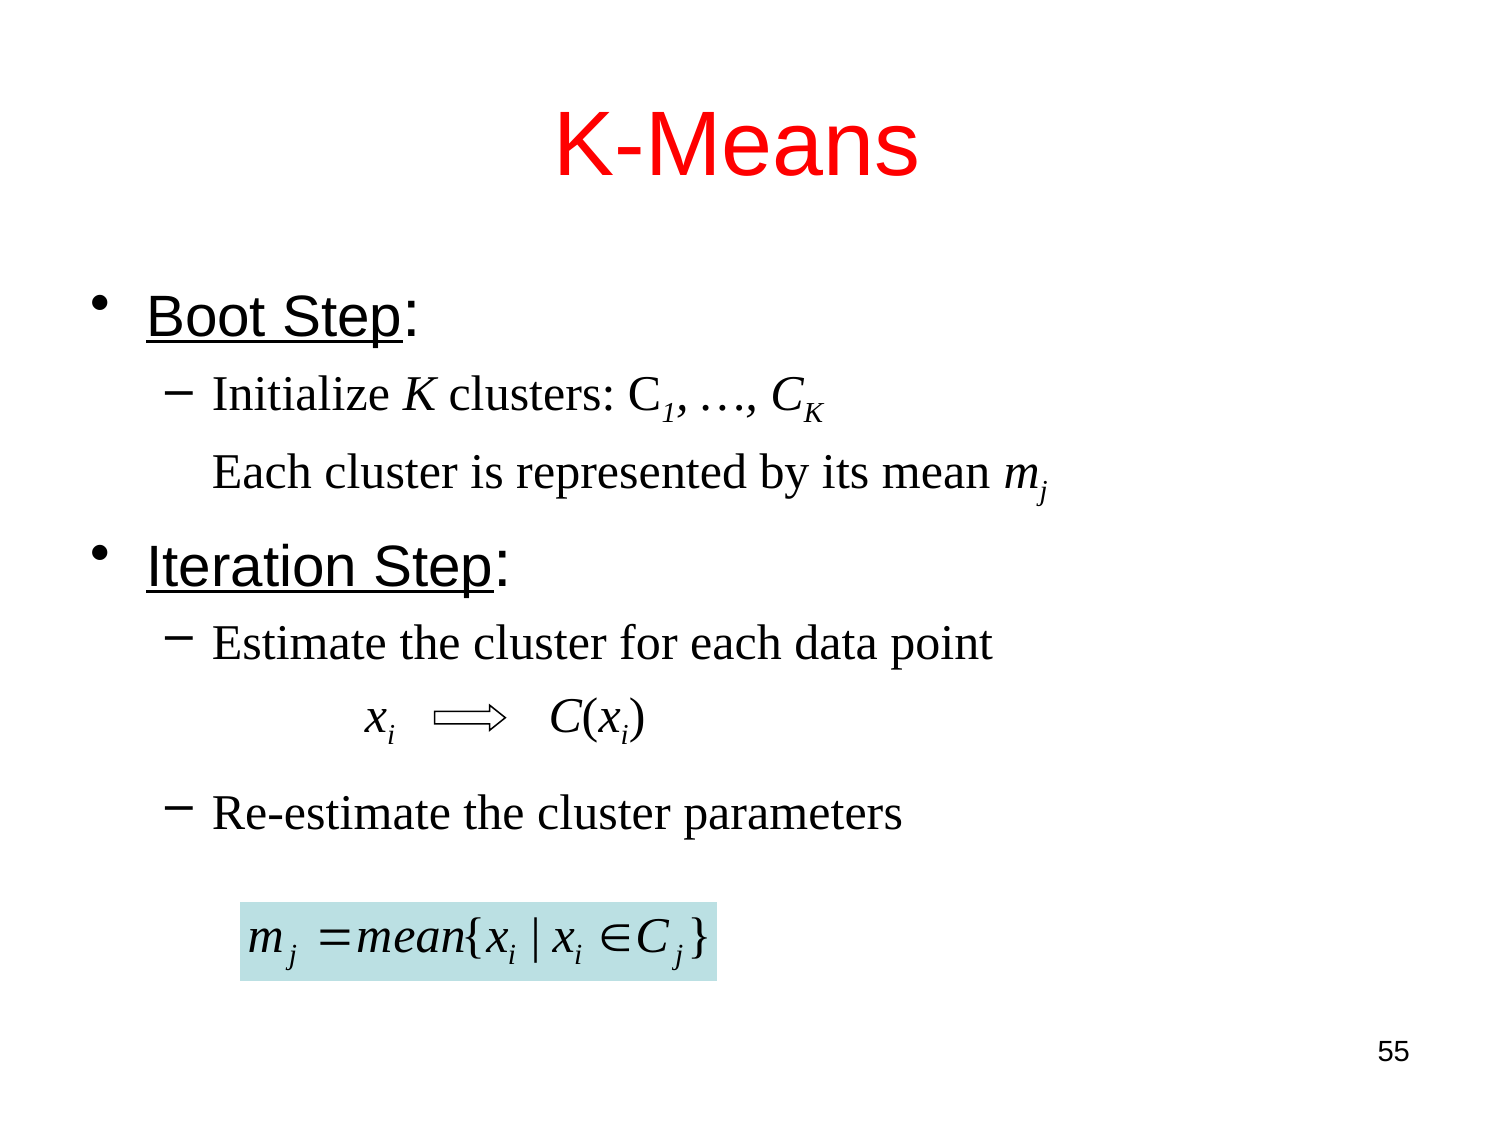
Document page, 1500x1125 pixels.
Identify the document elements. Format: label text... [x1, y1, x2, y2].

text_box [349, 674, 676, 751]
list Boot Step: Initialize K clusters: C1, …, CK Each cluster is represented by its mean mj Iteration Step: Estimate the cluster for each data point Re-estimate the cluster parameters [75, 262, 1425, 1005]
slide_number 55 [1074, 1024, 1426, 1103]
title K-Means [75, 45, 1425, 233]
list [239, 901, 718, 982]
